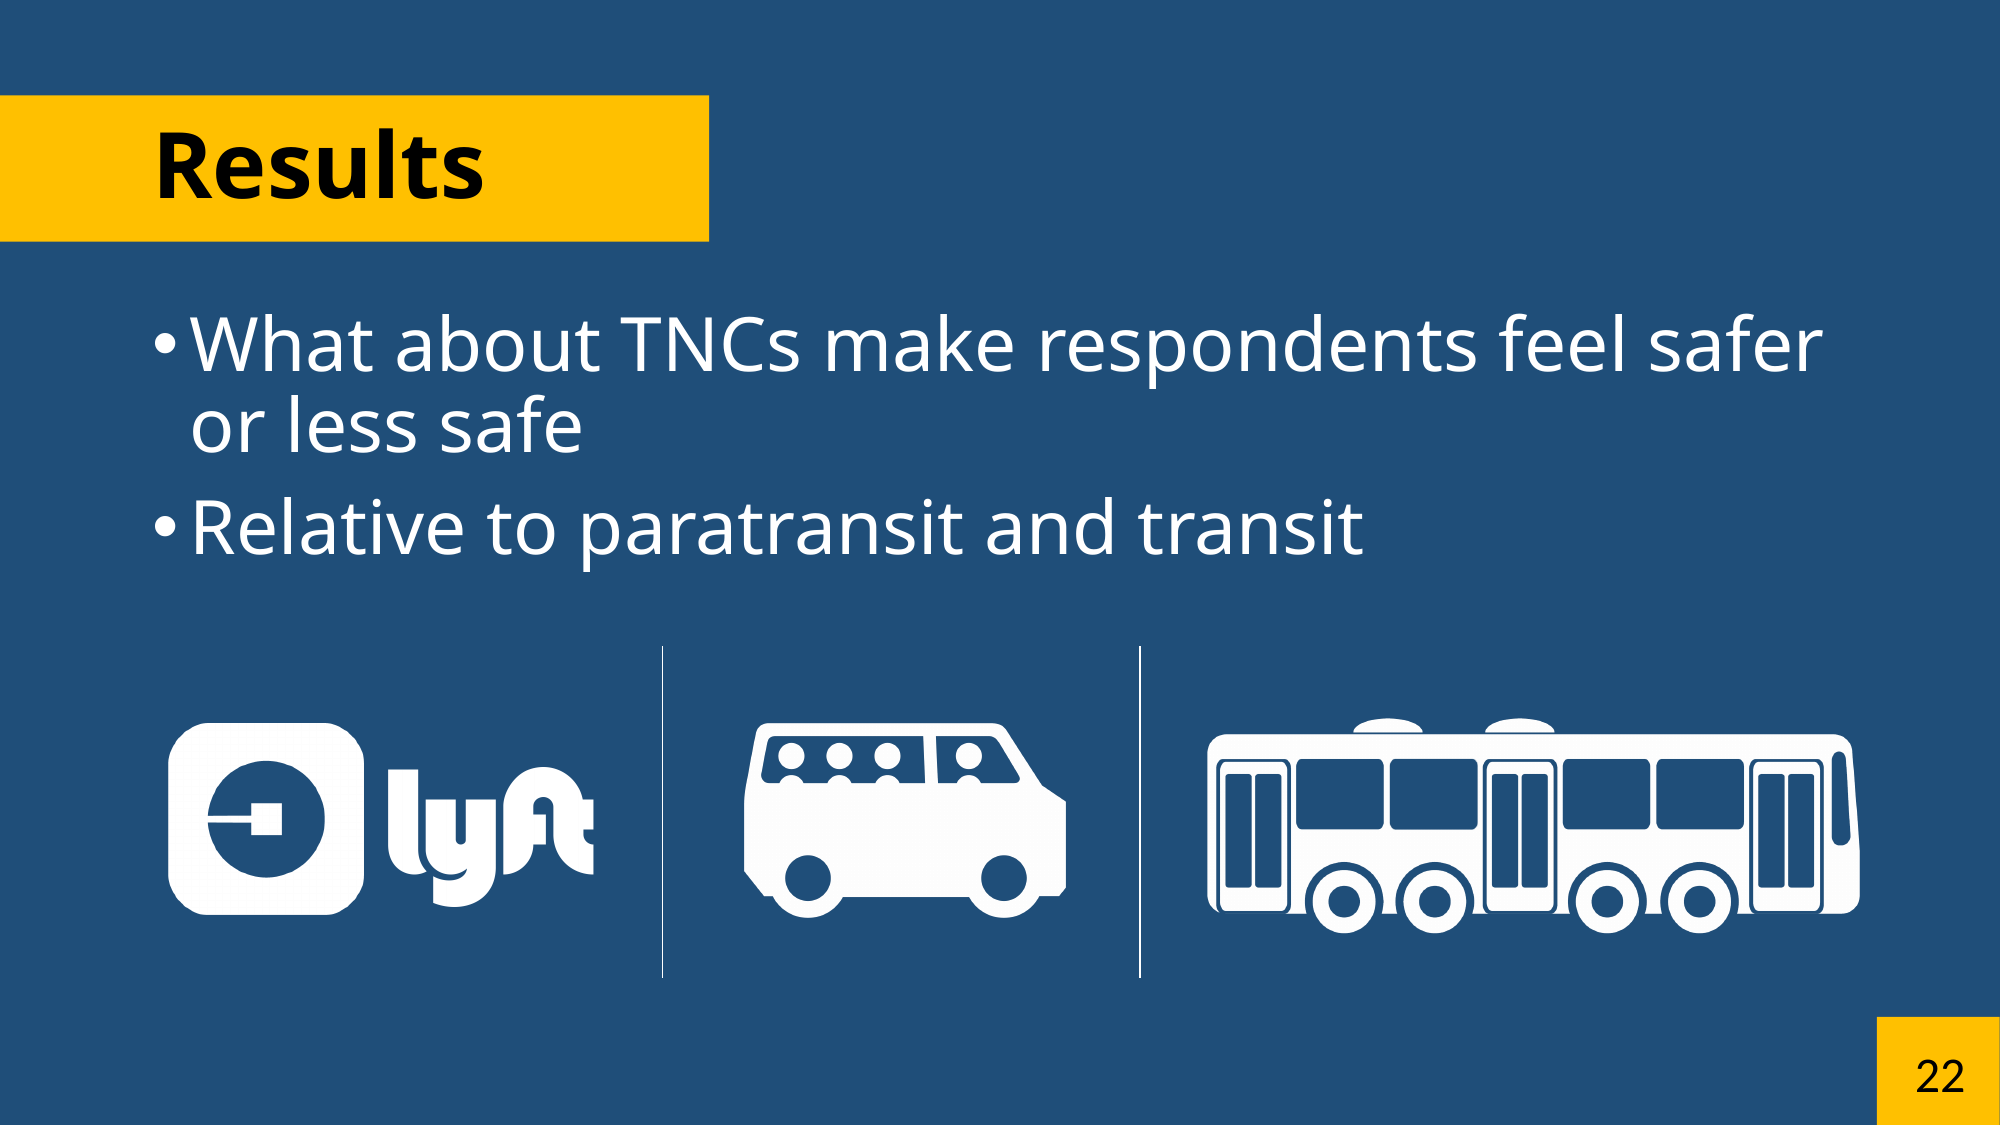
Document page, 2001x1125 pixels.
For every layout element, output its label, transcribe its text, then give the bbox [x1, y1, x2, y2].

picture [168, 723, 364, 915]
slide_number 22 [1895, 1042, 1986, 1103]
picture [744, 723, 1066, 918]
text_box [0, 94, 137, 243]
title Results [137, 59, 1863, 278]
picture [383, 756, 609, 915]
picture [1206, 718, 1860, 941]
list What about TNCs make respondents feel safer or less safe Relative to paratransit and transit [137, 299, 1863, 1014]
